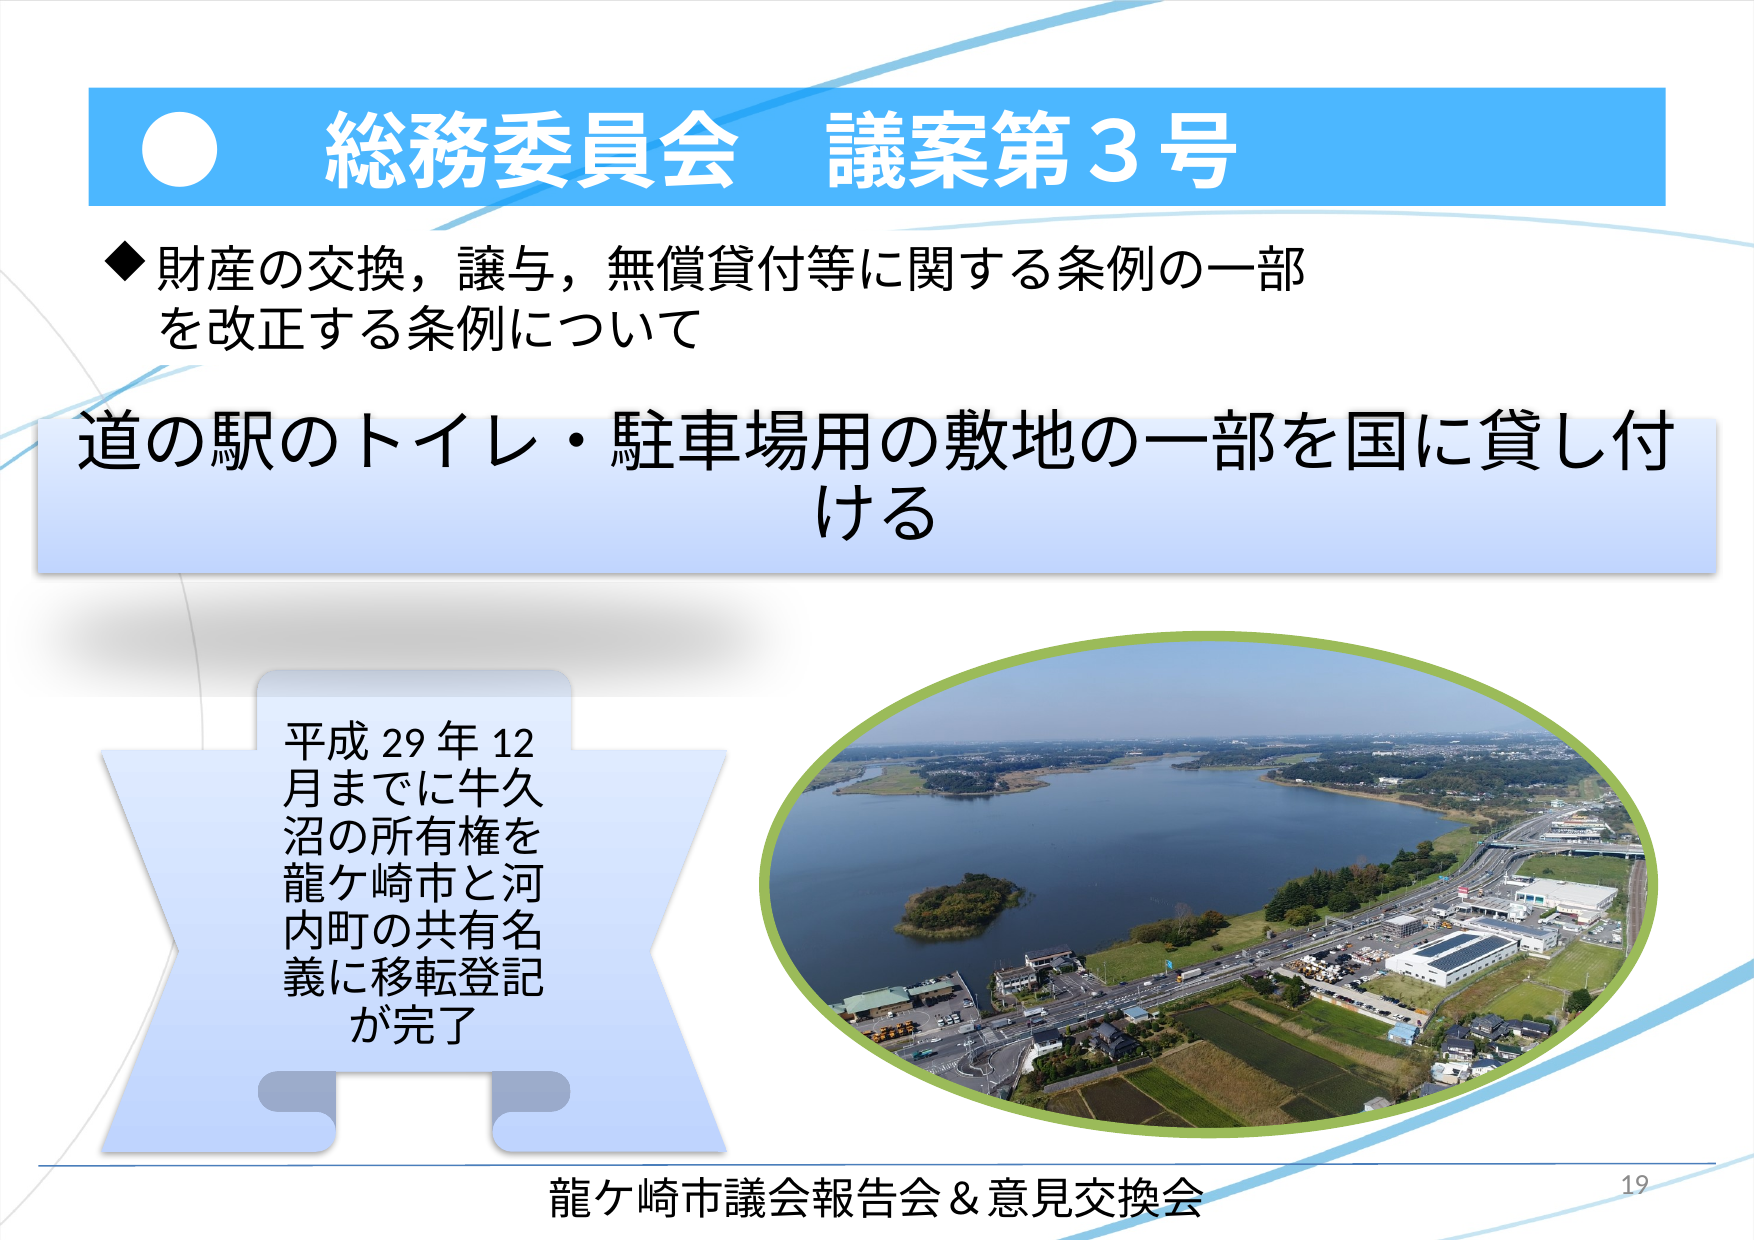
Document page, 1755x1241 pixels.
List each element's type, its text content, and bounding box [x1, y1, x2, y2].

text_box 龍ケ崎市議会報告会＆意見交換会 [439, 1177, 1314, 1231]
text_box 財産の交換，譲与，無償貸付等に関する条例の一部を改正する条例について [85, 230, 1326, 366]
picture [0, 0, 1754, 1240]
slide_number 19 [1257, 1177, 1667, 1216]
title ● 総務委員会 議案第３号 [121, 88, 1634, 207]
text_box 道の駅のトイレ・駐車場用の敷地の一部を国に貸し付ける [38, 419, 1716, 573]
slide_number 19 [1257, 1149, 1667, 1160]
text_box 平成29年12月までに牛久沼の所有権を龍ケ崎市と河内町の共有名義に移転登記が完了 [101, 697, 728, 1152]
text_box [38, 1163, 1717, 1167]
